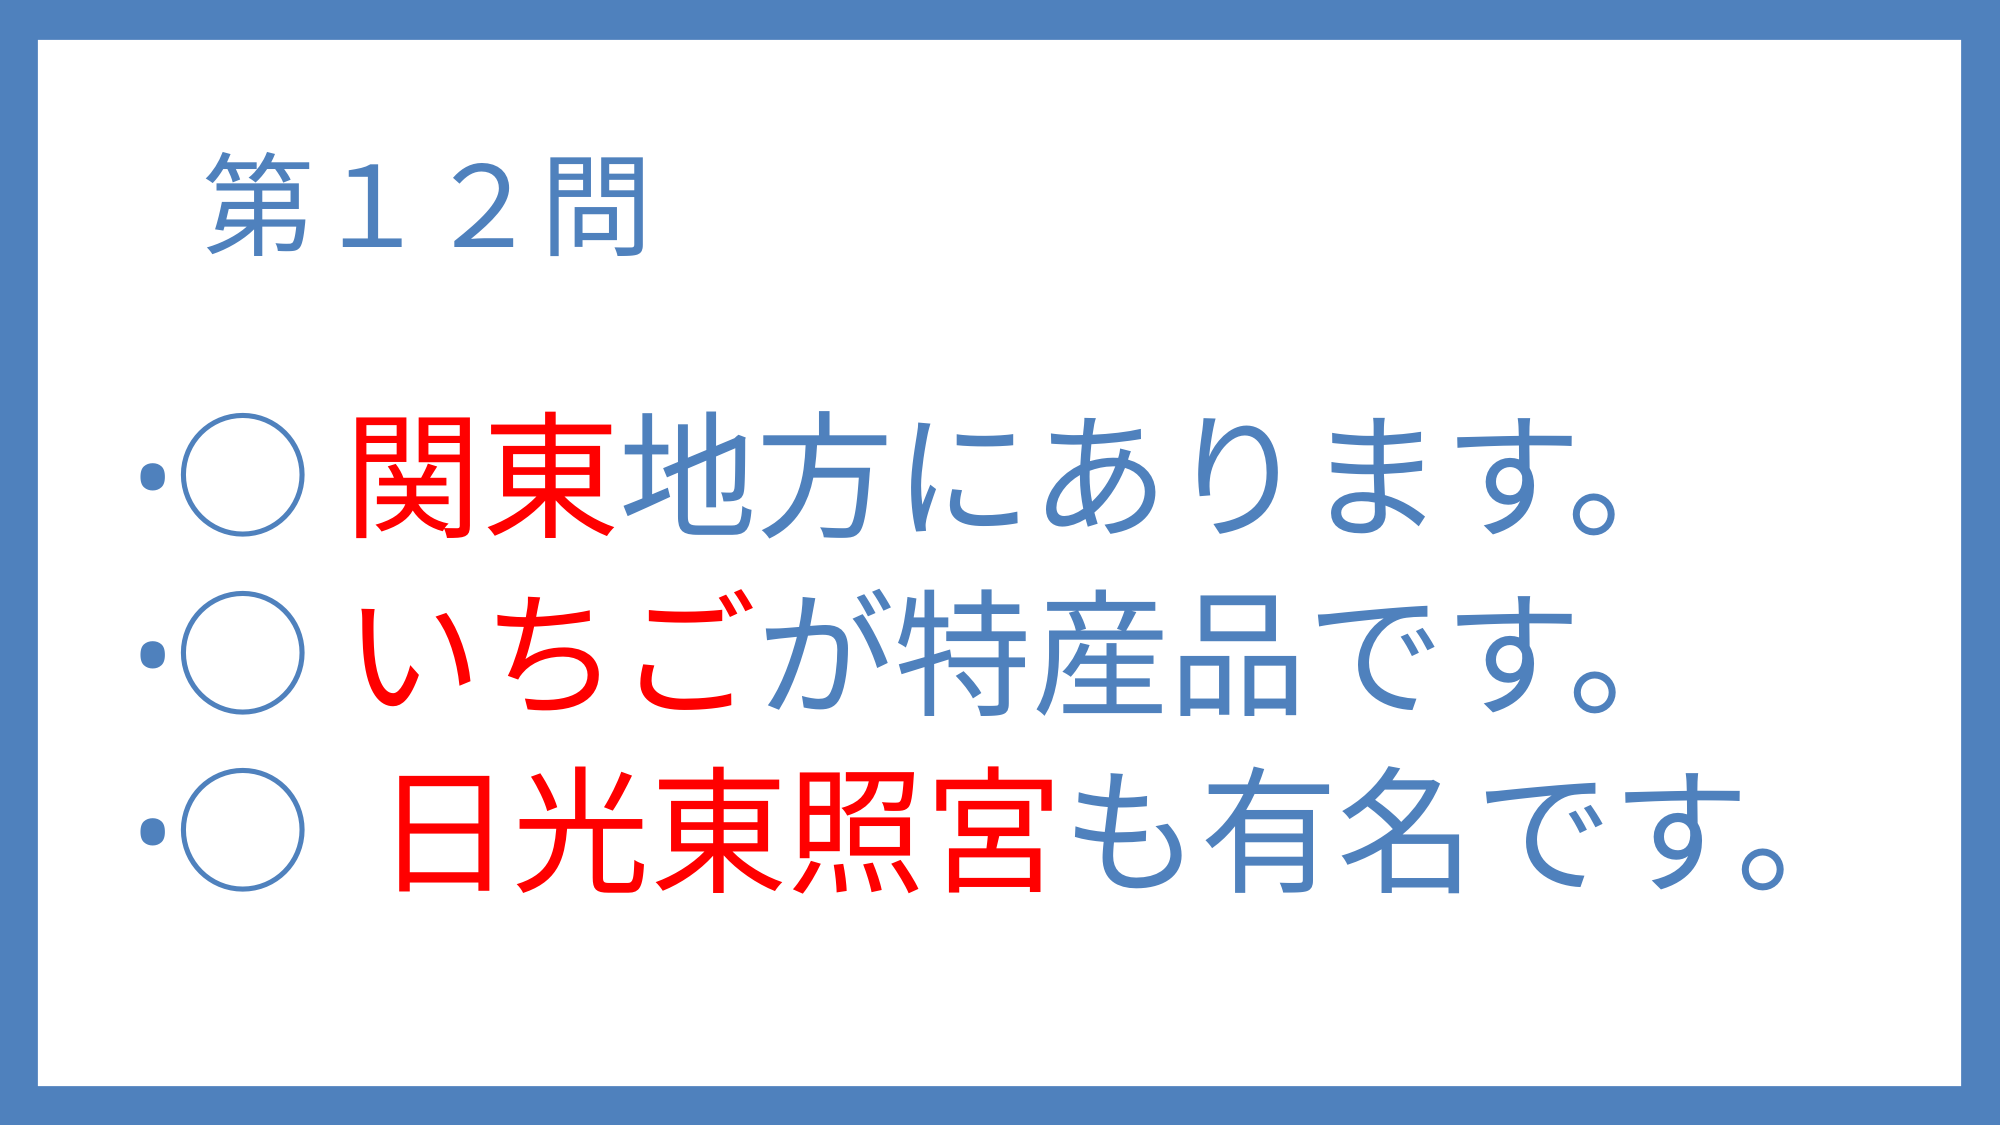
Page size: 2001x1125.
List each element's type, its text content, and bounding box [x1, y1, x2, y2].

list ○関東地方にあります。 ○いちごが特産品です。 ○ 日光東照宮も有名です。 [110, 401, 1937, 975]
title 第１２問 [187, 99, 1808, 323]
